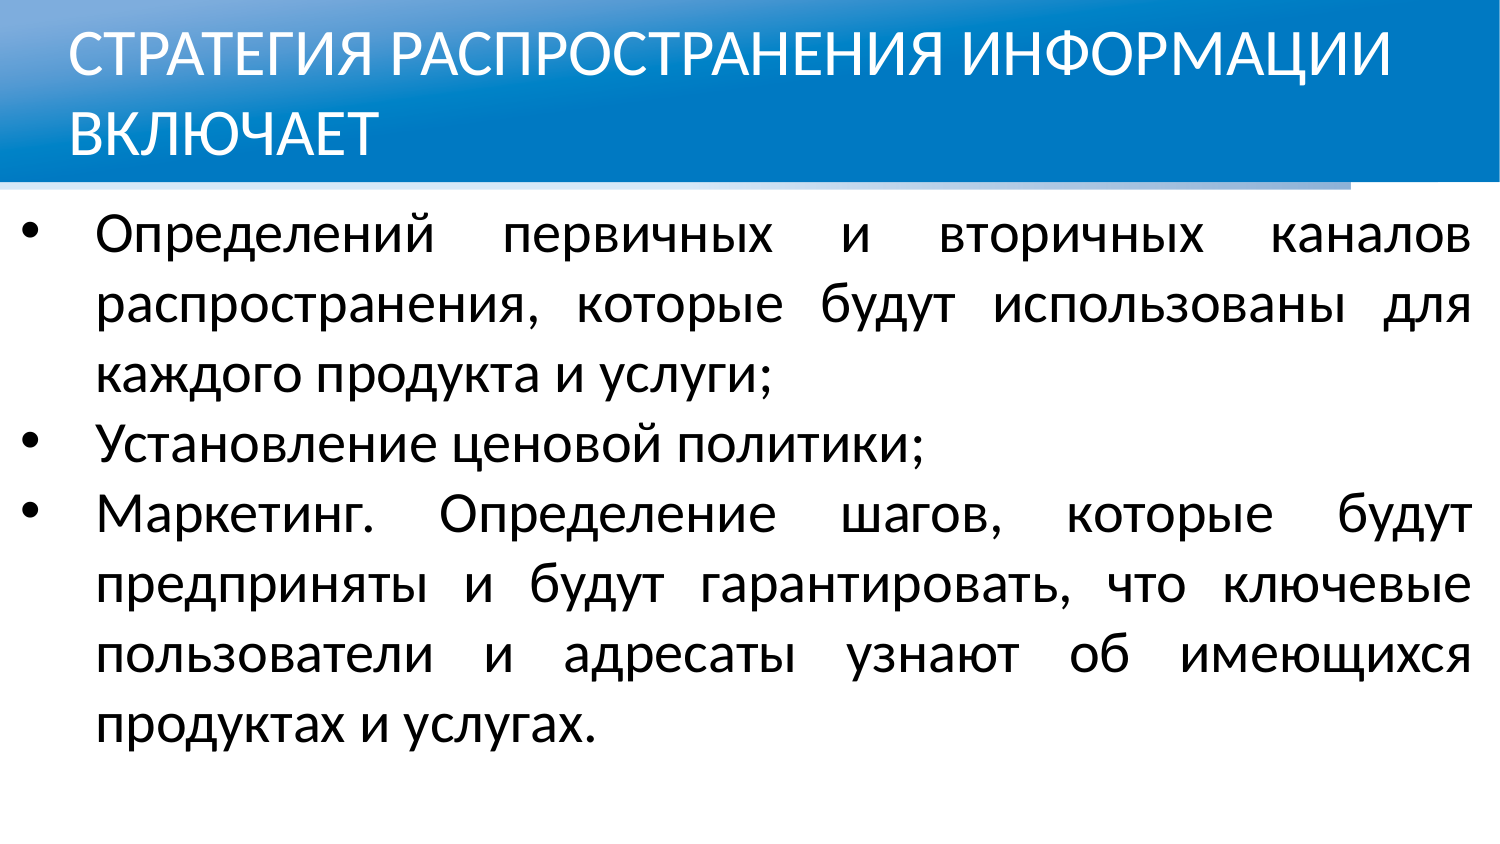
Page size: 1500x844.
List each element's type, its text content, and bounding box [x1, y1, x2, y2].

text_box Определений первичных и вторичных каналов распространения, которые будут использованы для каждого продукта и услуги; Установление ценовой политики; Маркетинг. Определение шагов, которые будут предприняты и будут гарантировать, что ключевые пользователи и адресаты узнают об имеющихся продуктах и услугах. [5, 198, 1489, 762]
picture [0, 0, 1500, 191]
